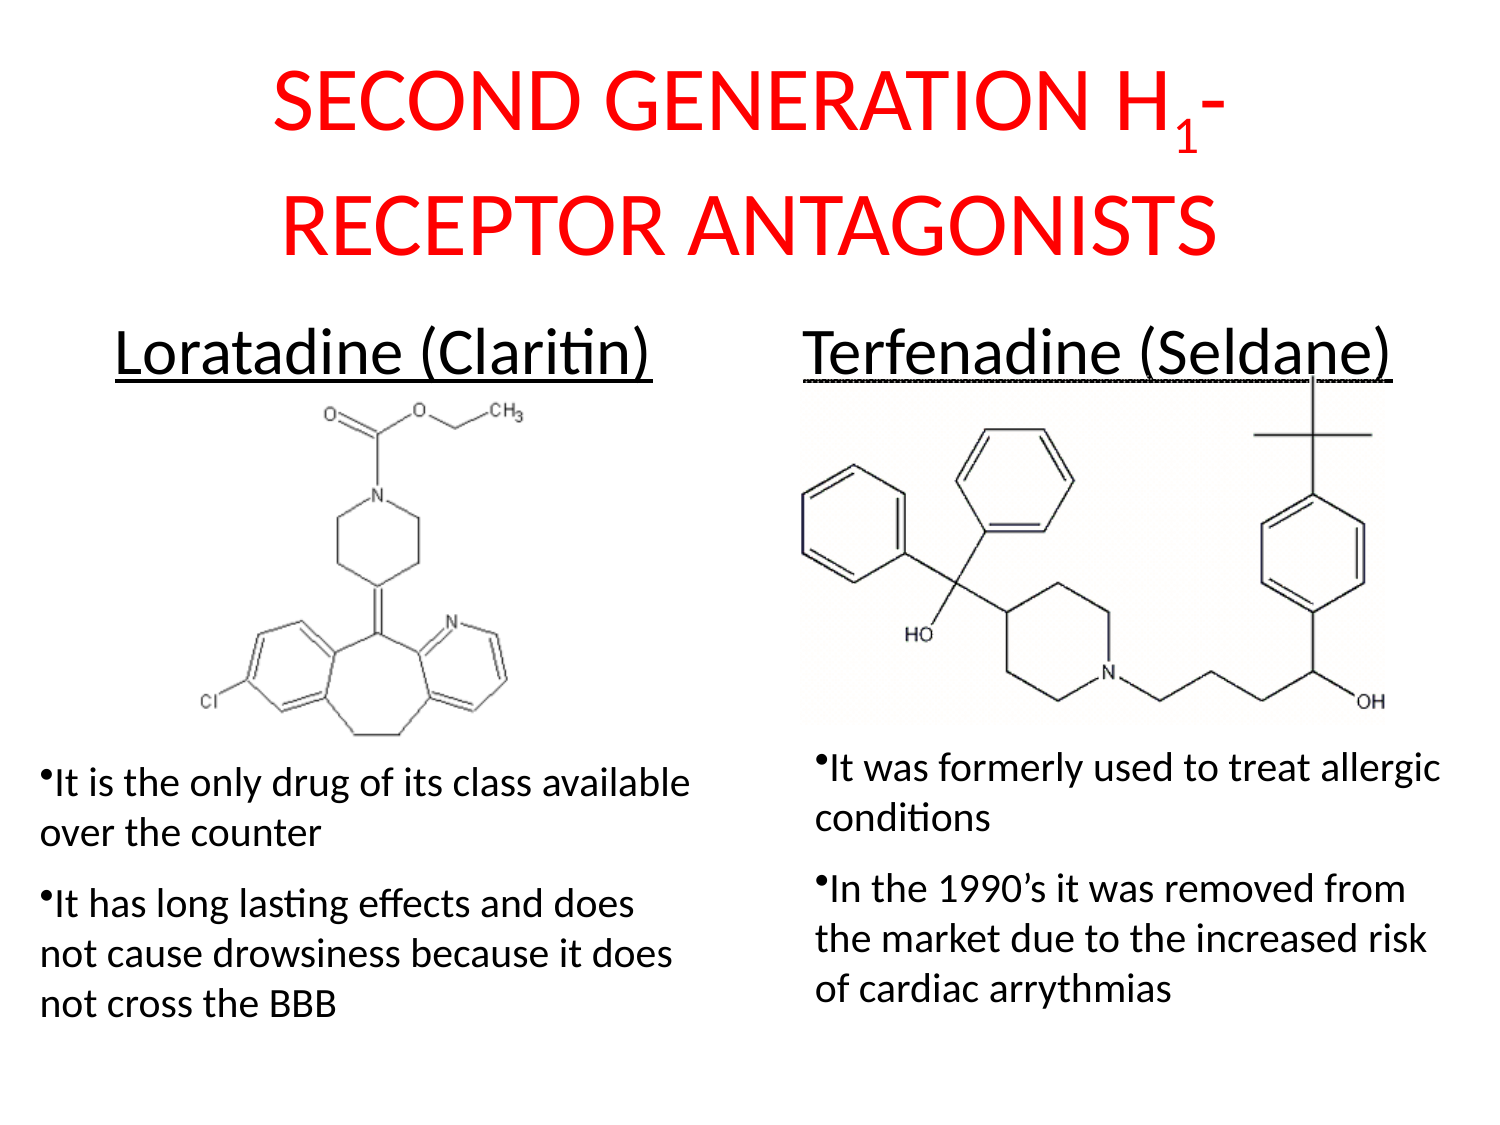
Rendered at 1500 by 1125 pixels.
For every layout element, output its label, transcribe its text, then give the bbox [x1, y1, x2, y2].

title SECOND GENERATION H1-RECEPTOR ANTAGONISTS [112, 24, 1388, 288]
text_box It was formerly used to treat allergic conditions In the 1990’s it was removed from the market due to the increased risk of cardiac arrythmias [799, 732, 1475, 1019]
list Terfenadine (Seldane) [787, 299, 1413, 413]
list Loratadine (Claritin) [99, 299, 725, 413]
text_box It is the only drug of its class available over the counter It has long lasting effects and does not cause drowsiness because it does not cross the BBB [24, 747, 713, 1033]
picture [199, 399, 524, 740]
picture [799, 374, 1386, 726]
